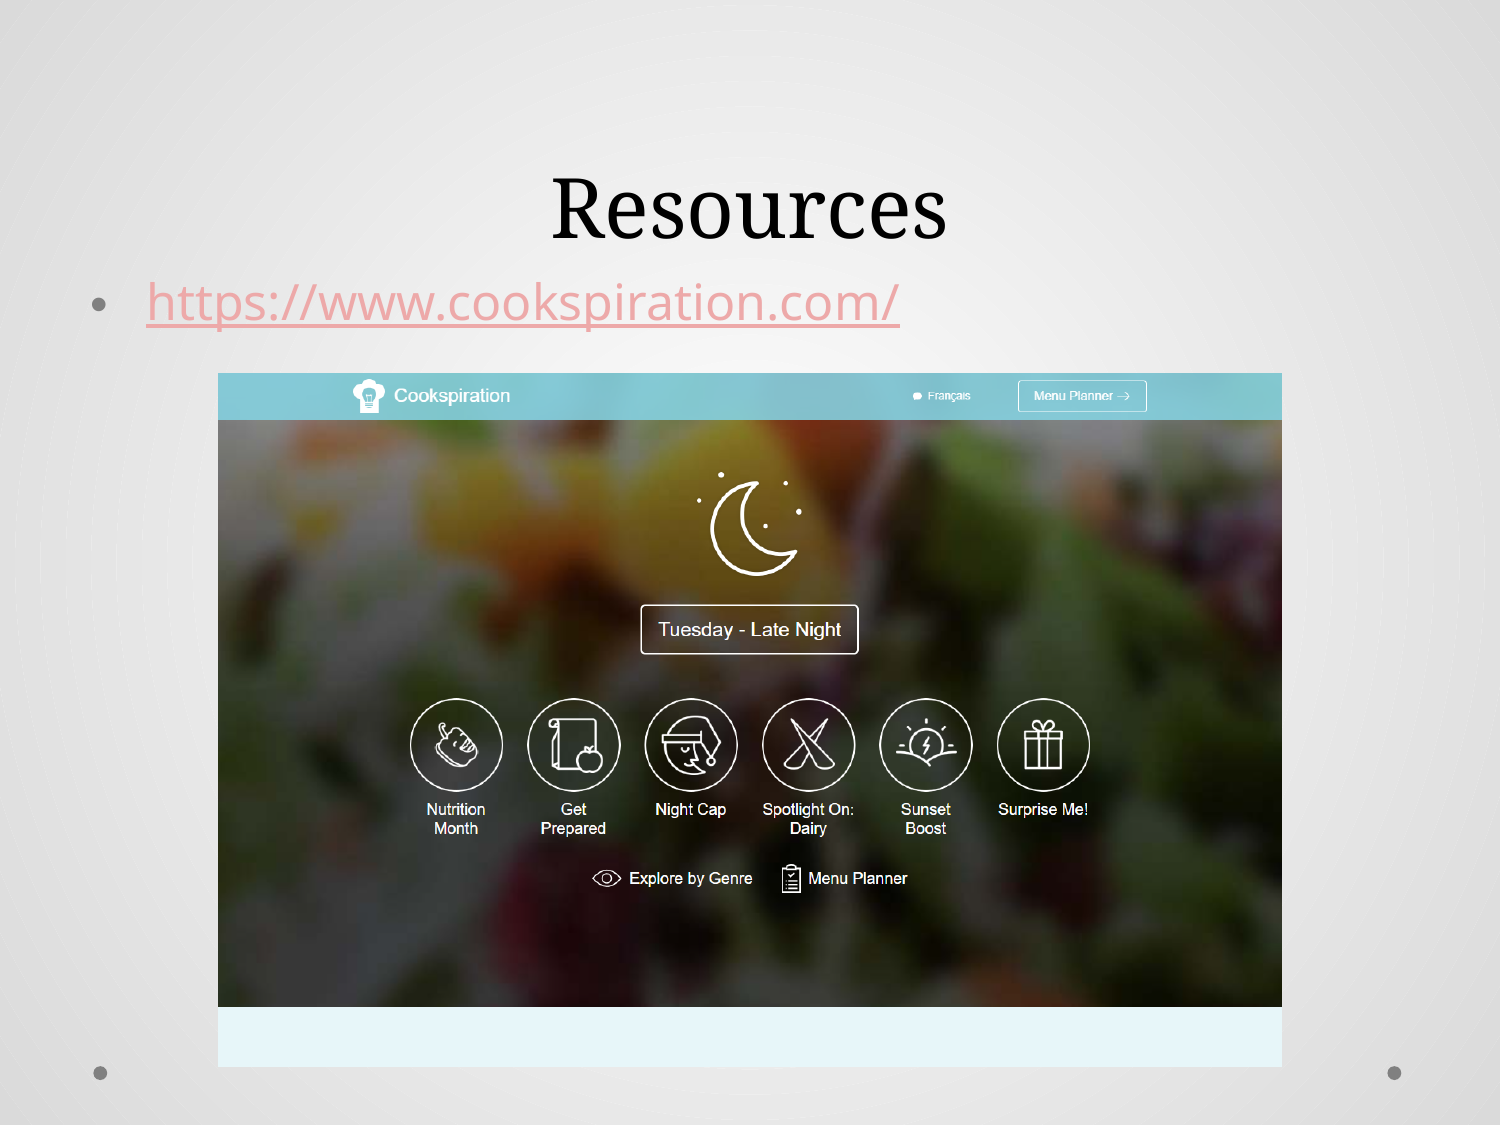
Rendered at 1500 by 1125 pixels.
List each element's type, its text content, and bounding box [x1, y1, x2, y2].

title Resources [75, 0, 1425, 262]
list https://www.cookspiration.com/ [75, 262, 1425, 1005]
picture [217, 373, 1283, 1067]
